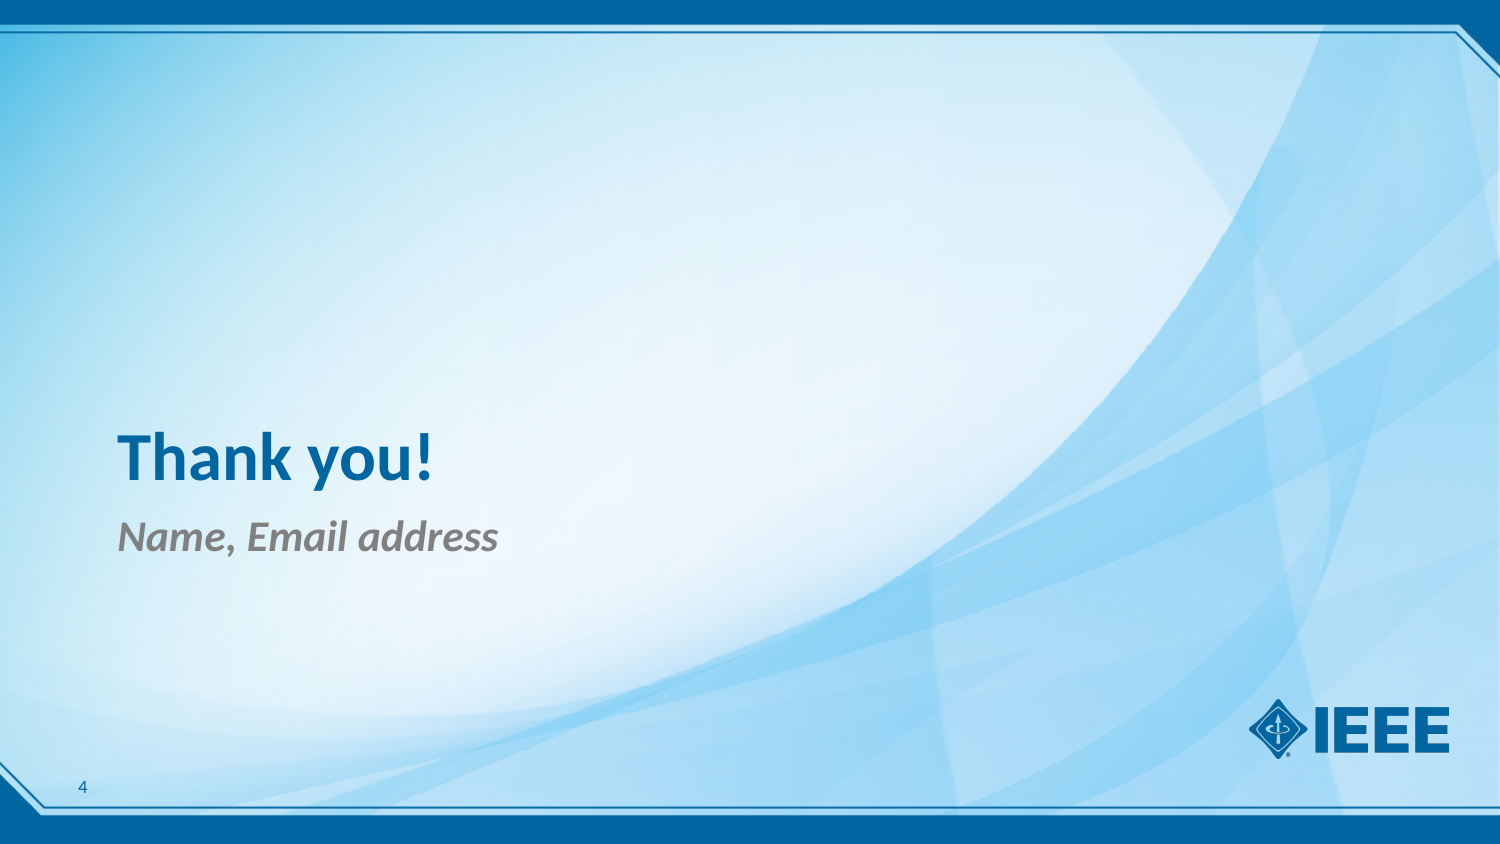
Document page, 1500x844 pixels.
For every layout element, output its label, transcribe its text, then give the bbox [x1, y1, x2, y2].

slide_number 4 [63, 763, 143, 809]
title Thank you! [102, 401, 1397, 504]
picture [0, 0, 1500, 844]
list Name, Email address [102, 506, 1397, 590]
